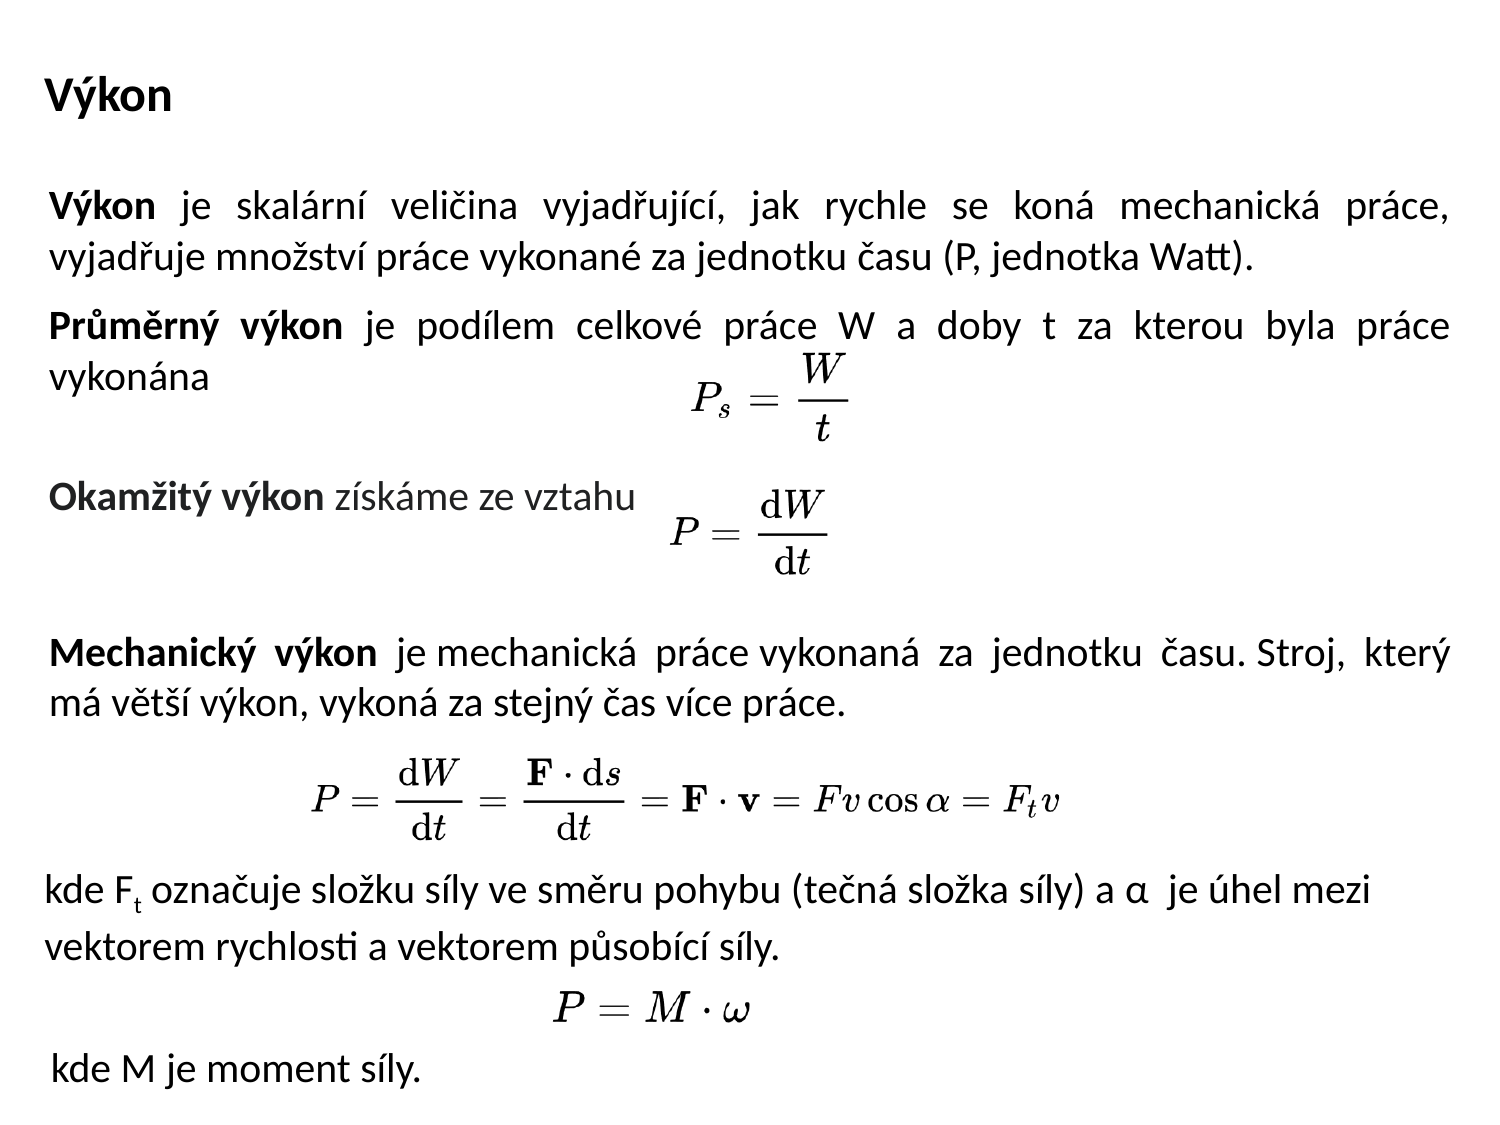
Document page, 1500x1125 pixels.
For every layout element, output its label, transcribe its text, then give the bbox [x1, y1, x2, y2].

picture [668, 483, 832, 580]
text_box Výkon je skalární veličina vyjadřující, jak rychle se koná mechanická práce, vyjadřuje množství práce vykonané za jednotku času (P, jednotka Watt). Průměrný výkon je podílem celkové práce W a doby t za kterou byla práce vykonána Okamžitý výkon získáme ze vztahu [34, 171, 1466, 576]
text_box Mechanický výkon je mechanická práce vykonaná za jednotku času. Stroj, který má větší výkon, vykoná za stejný čas více práce. [34, 617, 1466, 732]
text_box kde Ft označuje složku síly ve směru pohybu (tečná složka síly) a α je úhel mezi vektorem rychlosti a vektorem působící síly. [29, 854, 1462, 977]
picture [689, 349, 853, 445]
picture [309, 752, 1060, 845]
picture [551, 986, 750, 1028]
text_box kde M je moment síly. [36, 1033, 438, 1099]
title Výkon [29, 57, 249, 134]
